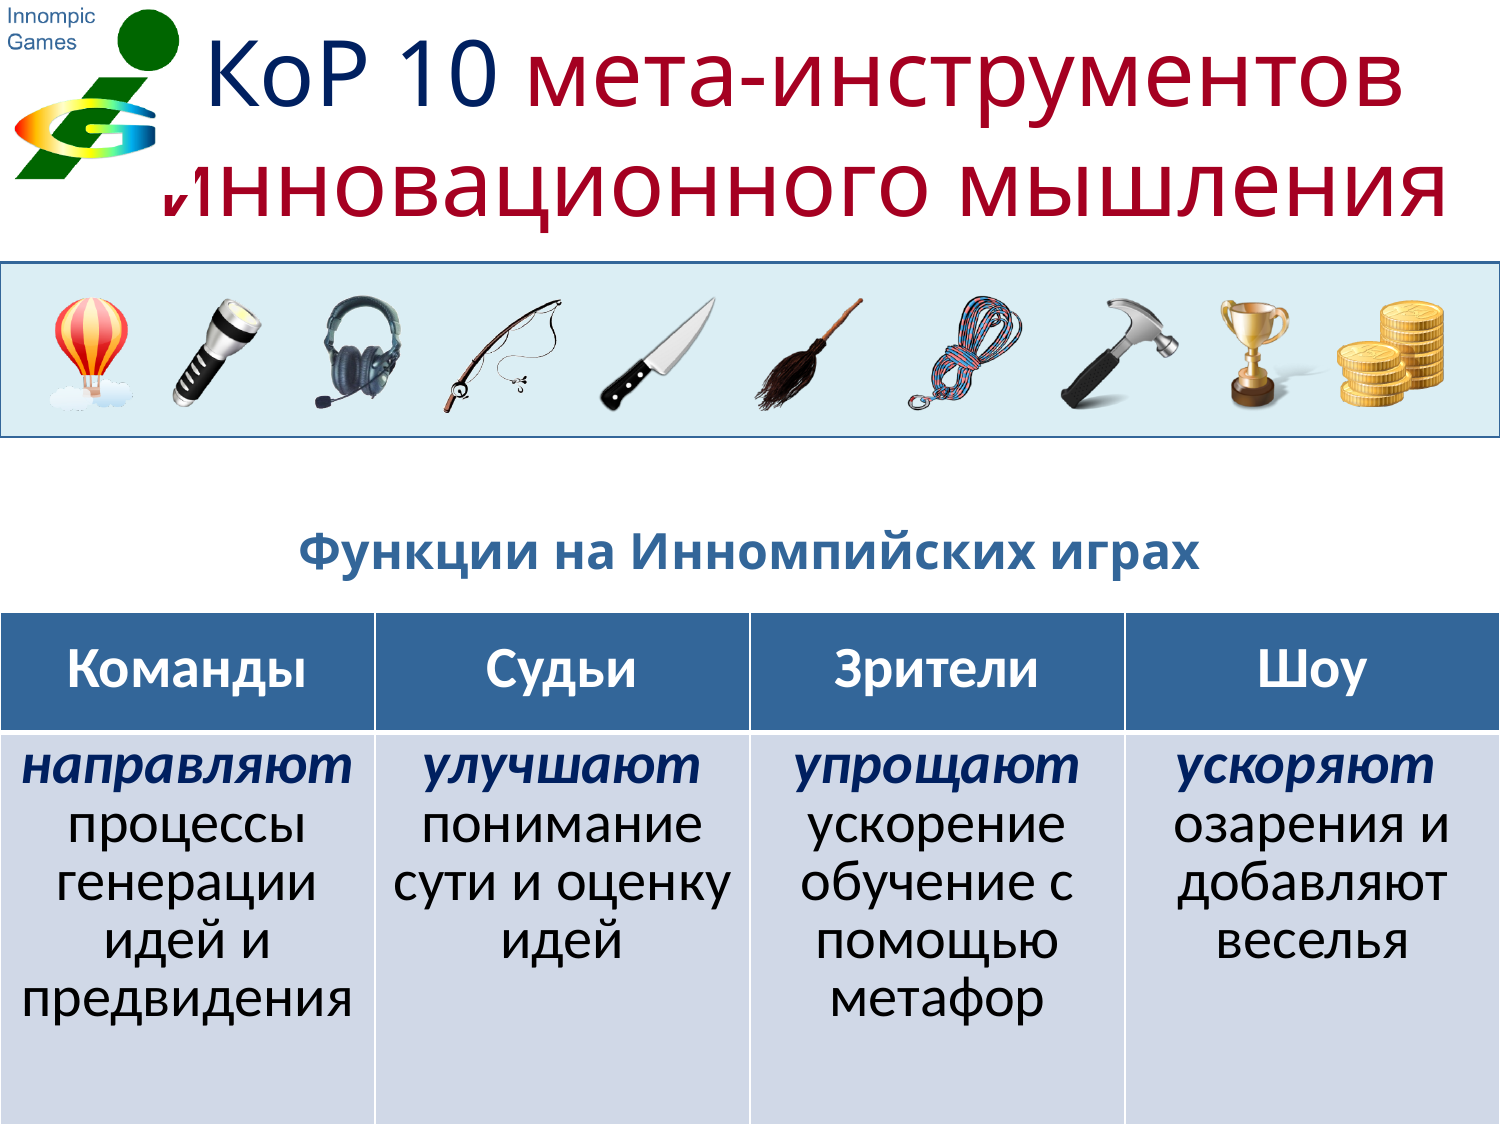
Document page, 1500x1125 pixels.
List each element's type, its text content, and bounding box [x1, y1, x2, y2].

table_cell направляют процессы генерации идей и предвидения [1, 735, 374, 1124]
text_box Функции на Инномпийских играх [283, 512, 1216, 588]
picture [0, 0, 196, 196]
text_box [0, 262, 1500, 438]
table_header Шоу [1126, 613, 1499, 730]
table_header Команды [1, 613, 374, 730]
title КоР 10 мета-инструментов инновационного мышления [84, 24, 1500, 225]
table_cell упрощают ускорение обучение с помощью метафор [751, 735, 1124, 1124]
table_header Зрители [751, 613, 1124, 730]
table_cell улучшают понимание сути и оценку идей [376, 735, 749, 1124]
table_cell ускоряют озарения и добавляют веселья [1126, 735, 1499, 1124]
table_header Судьи [376, 613, 749, 730]
